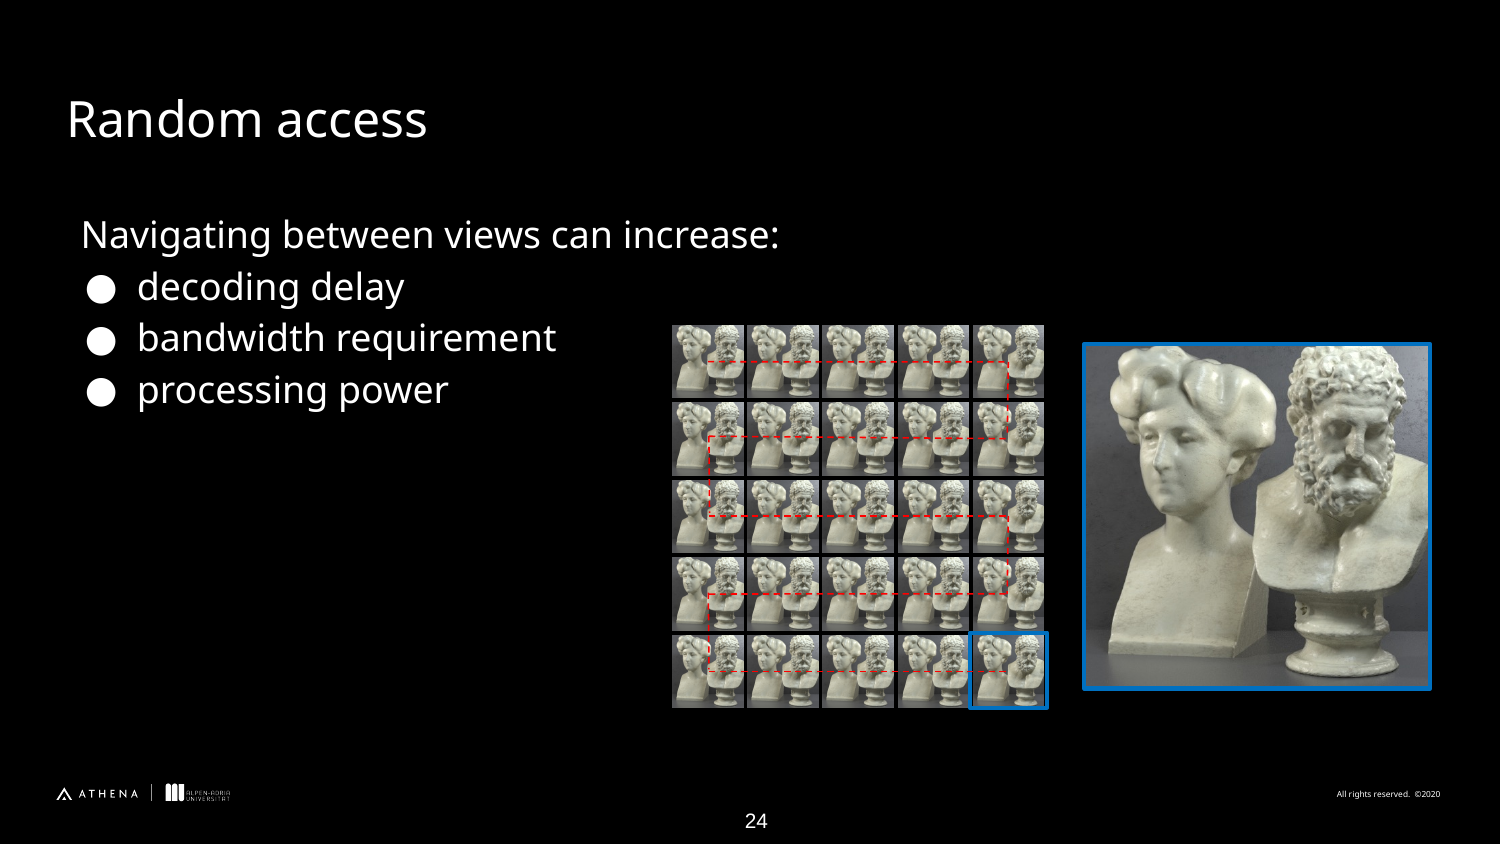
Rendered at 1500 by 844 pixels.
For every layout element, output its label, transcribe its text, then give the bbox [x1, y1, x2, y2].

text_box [672, 325, 1044, 708]
text_box Random access [51, 72, 1449, 167]
picture [56, 787, 138, 800]
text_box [710, 435, 1002, 439]
slide_number 24 [727, 804, 786, 844]
text_box Navigating between views can increase: decoding delay bandwidth requirement processing power [51, 188, 931, 750]
picture [165, 783, 230, 802]
picture [1086, 344, 1431, 689]
